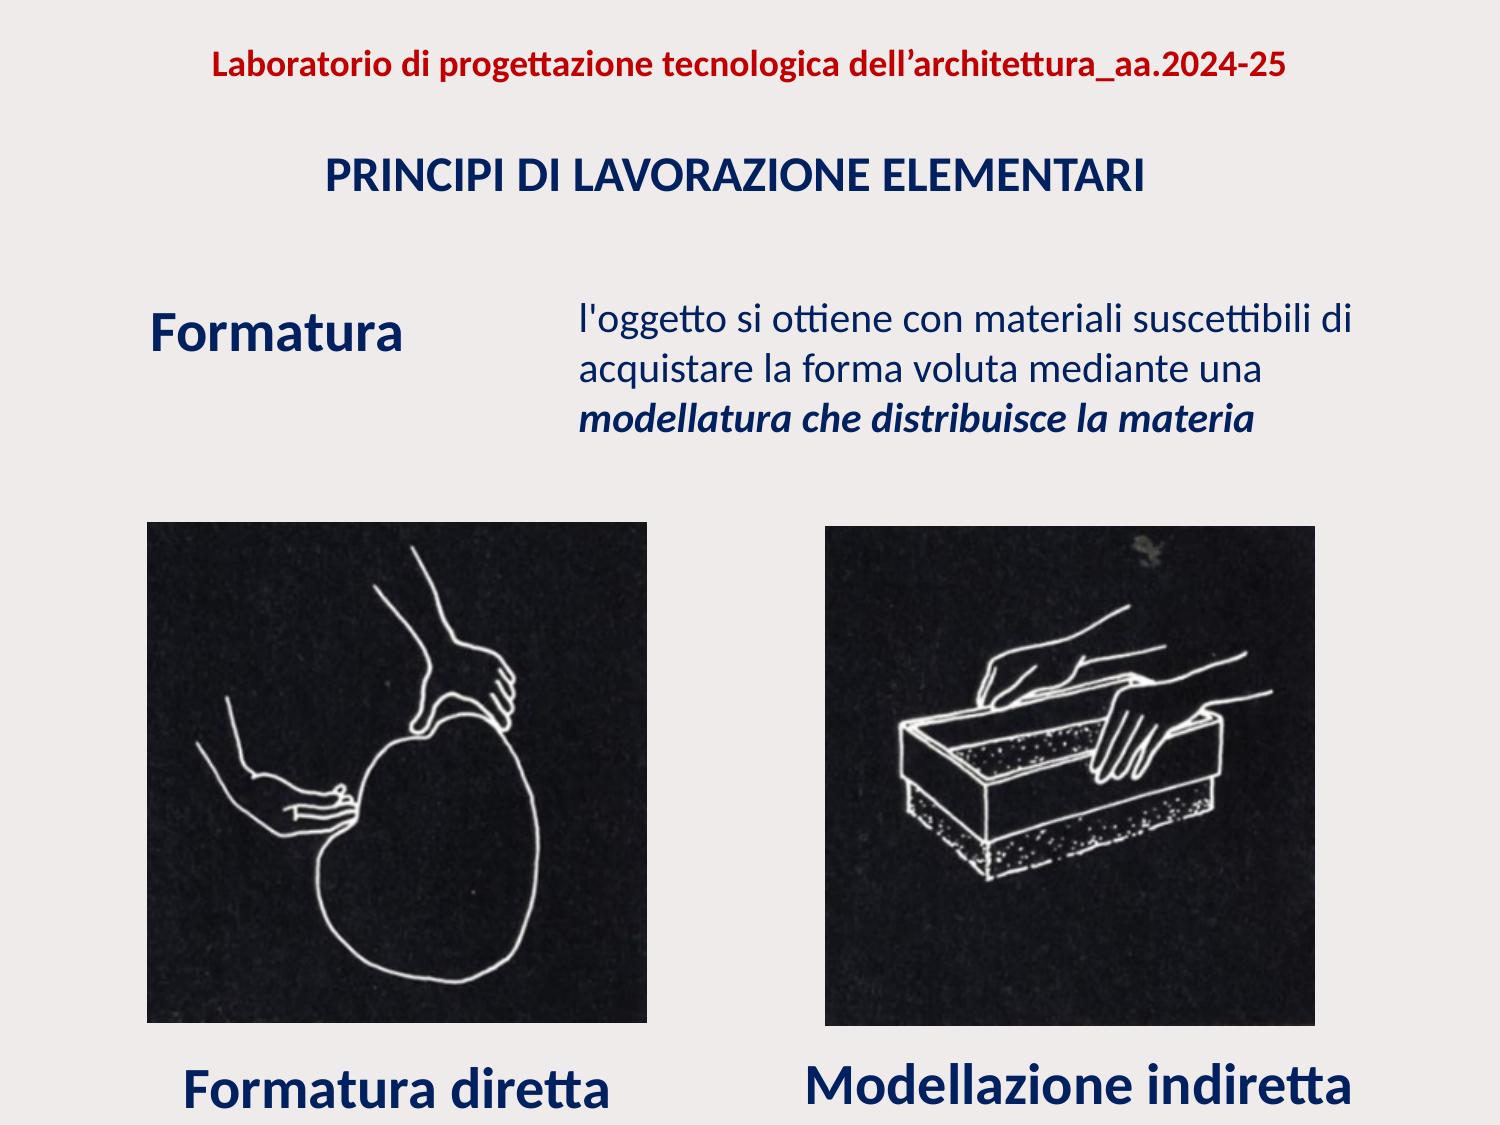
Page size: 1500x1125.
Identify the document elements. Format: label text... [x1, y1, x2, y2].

text_box Modellazione indiretta [735, 1039, 1422, 1124]
text_box Formatura diretta [141, 1042, 653, 1125]
picture [825, 526, 1315, 1027]
text_box PRINCIPI DI LAVORAZIONE ELEMENTARI [240, 134, 1232, 210]
text_box Formatura [135, 285, 563, 371]
text_box l'oggetto si ottiene con materiali suscettibili di acquistare la forma voluta mediante una modellatura che distribuisce la materia [563, 283, 1483, 449]
text_box Laboratorio di progettazione tecnologica dell’architettura_aa.2024-25 [103, 30, 1397, 99]
picture [147, 522, 648, 1023]
